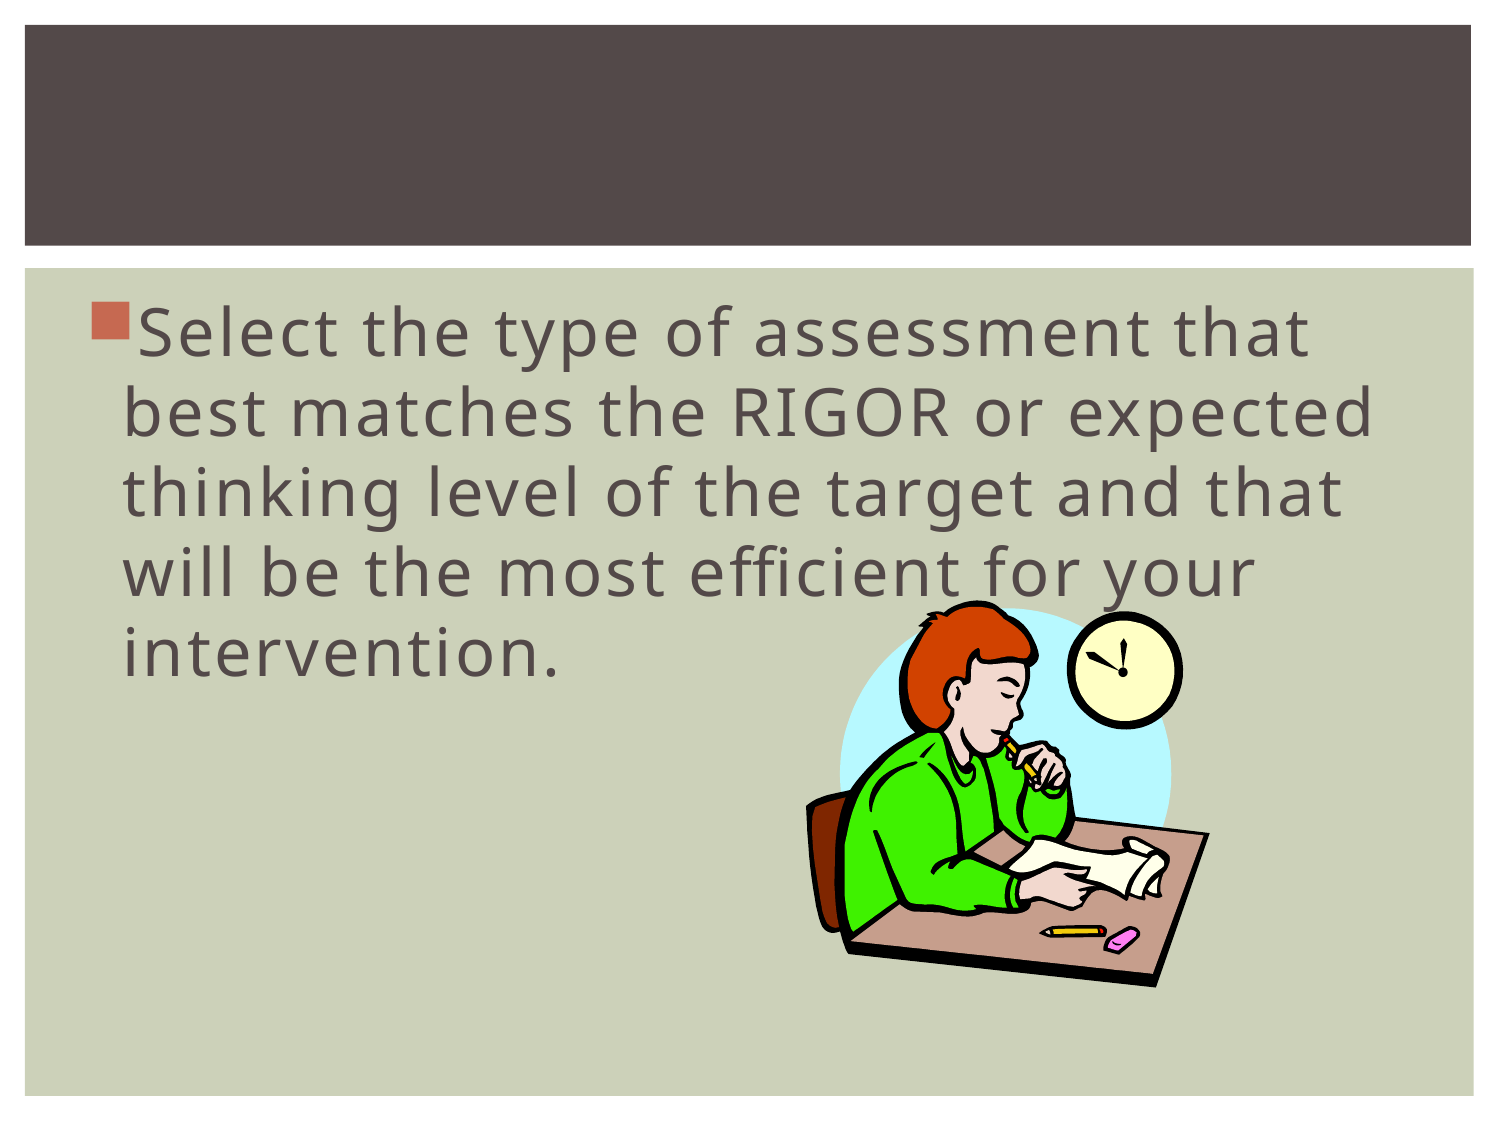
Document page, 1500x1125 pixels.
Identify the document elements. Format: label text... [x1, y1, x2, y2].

picture [805, 599, 1211, 988]
list Select the type of assessment that best matches the RIGOR or expected thinking level of the target and that will be the most efficient for your intervention. [62, 281, 1442, 1005]
